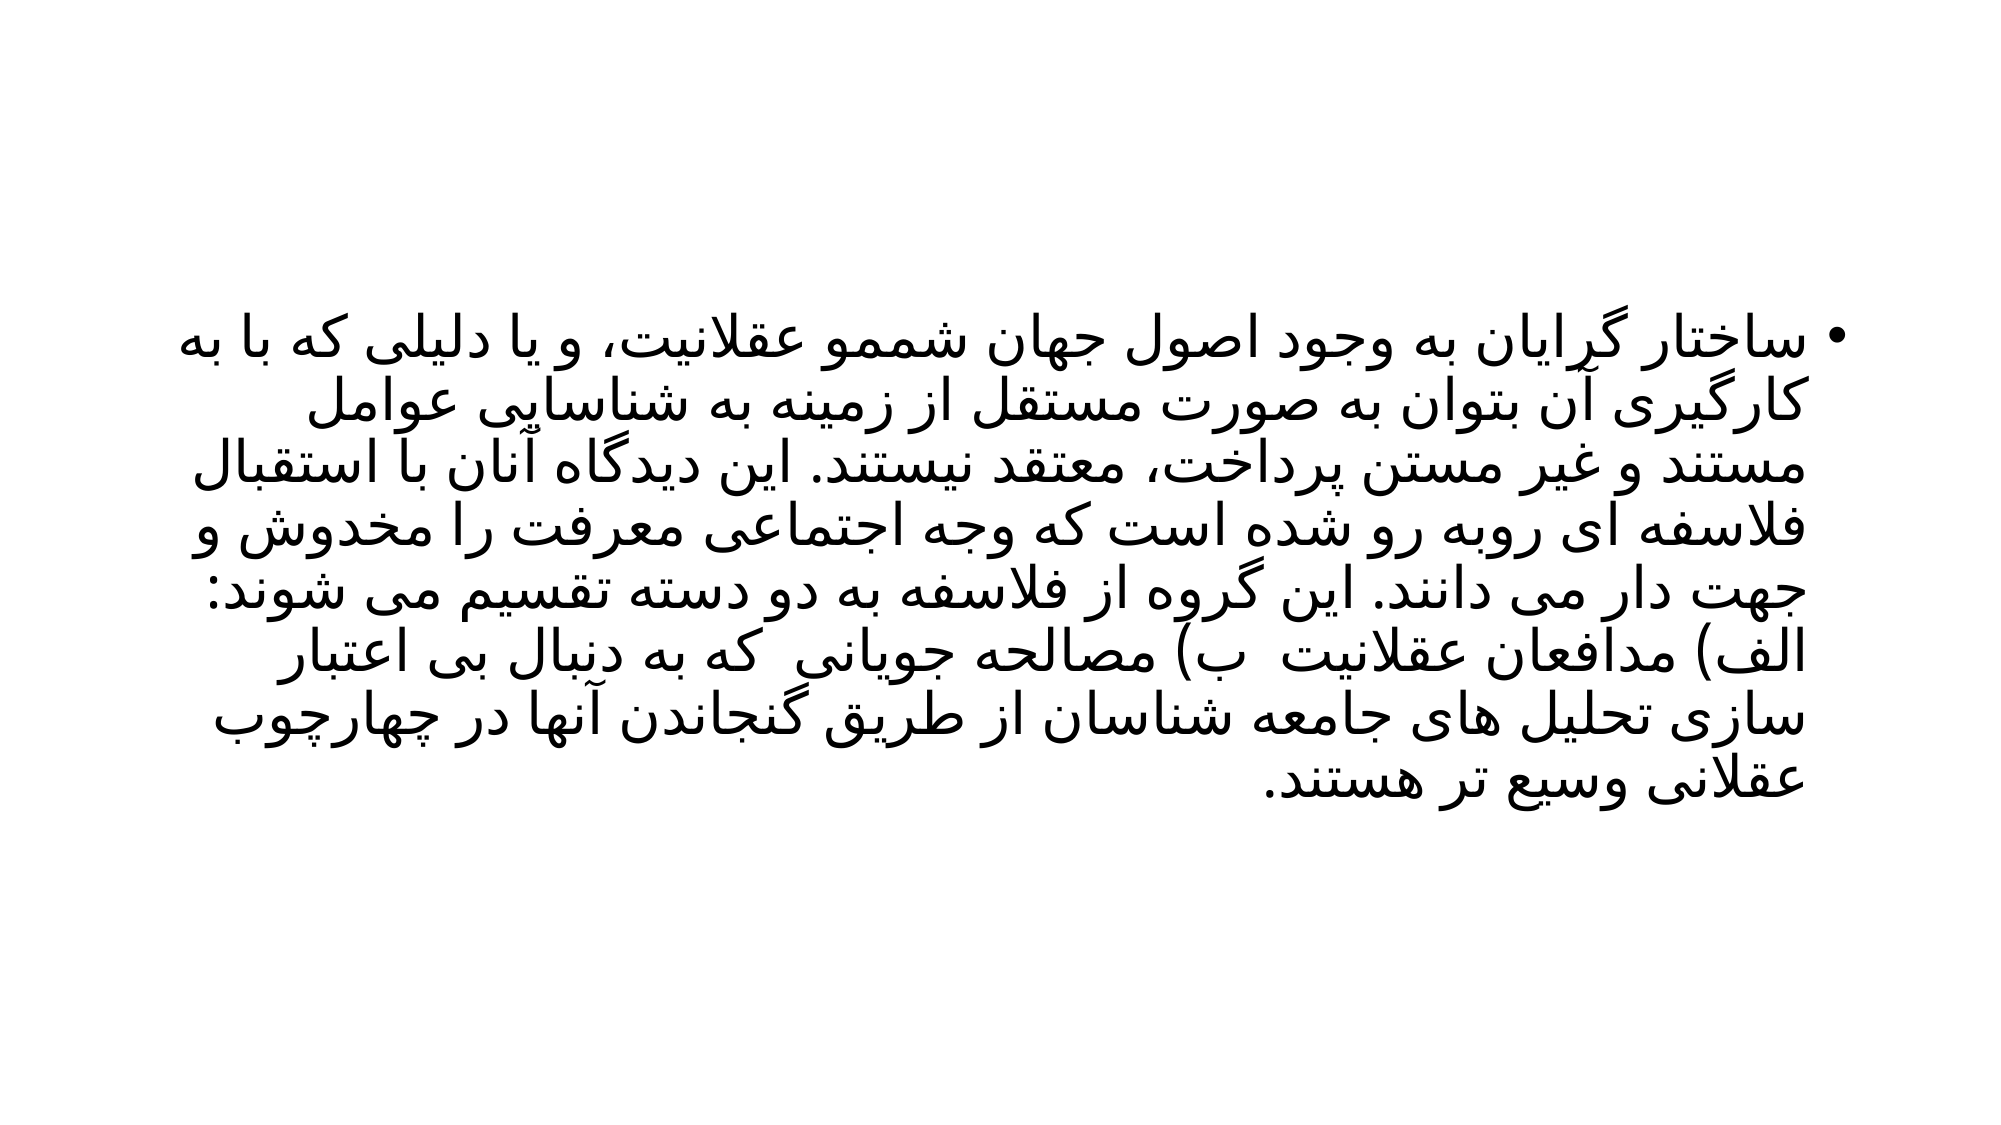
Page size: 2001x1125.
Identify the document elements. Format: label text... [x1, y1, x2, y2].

list ساختار گرایان به وجود اصول جهان شممو عقلانیت، و یا دلیلی که با به کارگیری آن بتوان به صورت مستقل از زمینه به شناسایی عوامل مستند و غیر مستن پرداخت، معتقد نیستند. این دیدگاه آنان با استقبال فلاسفه ای روبه رو شده است که وجه اجتماعی معرفت را مخدوش و جهت دار می دانند. این گروه از فلاسفه به دو دسته تقسیم می شوند: الف) مدافعان عقلانیت ب) مصالحه جویانی که به دنبال بی اعتبار سازی تحلیل های جامعه شناسان از طریق گنجاندن آنها در چهارچوب عقلانی وسیع تر هستند. [137, 299, 1863, 1014]
